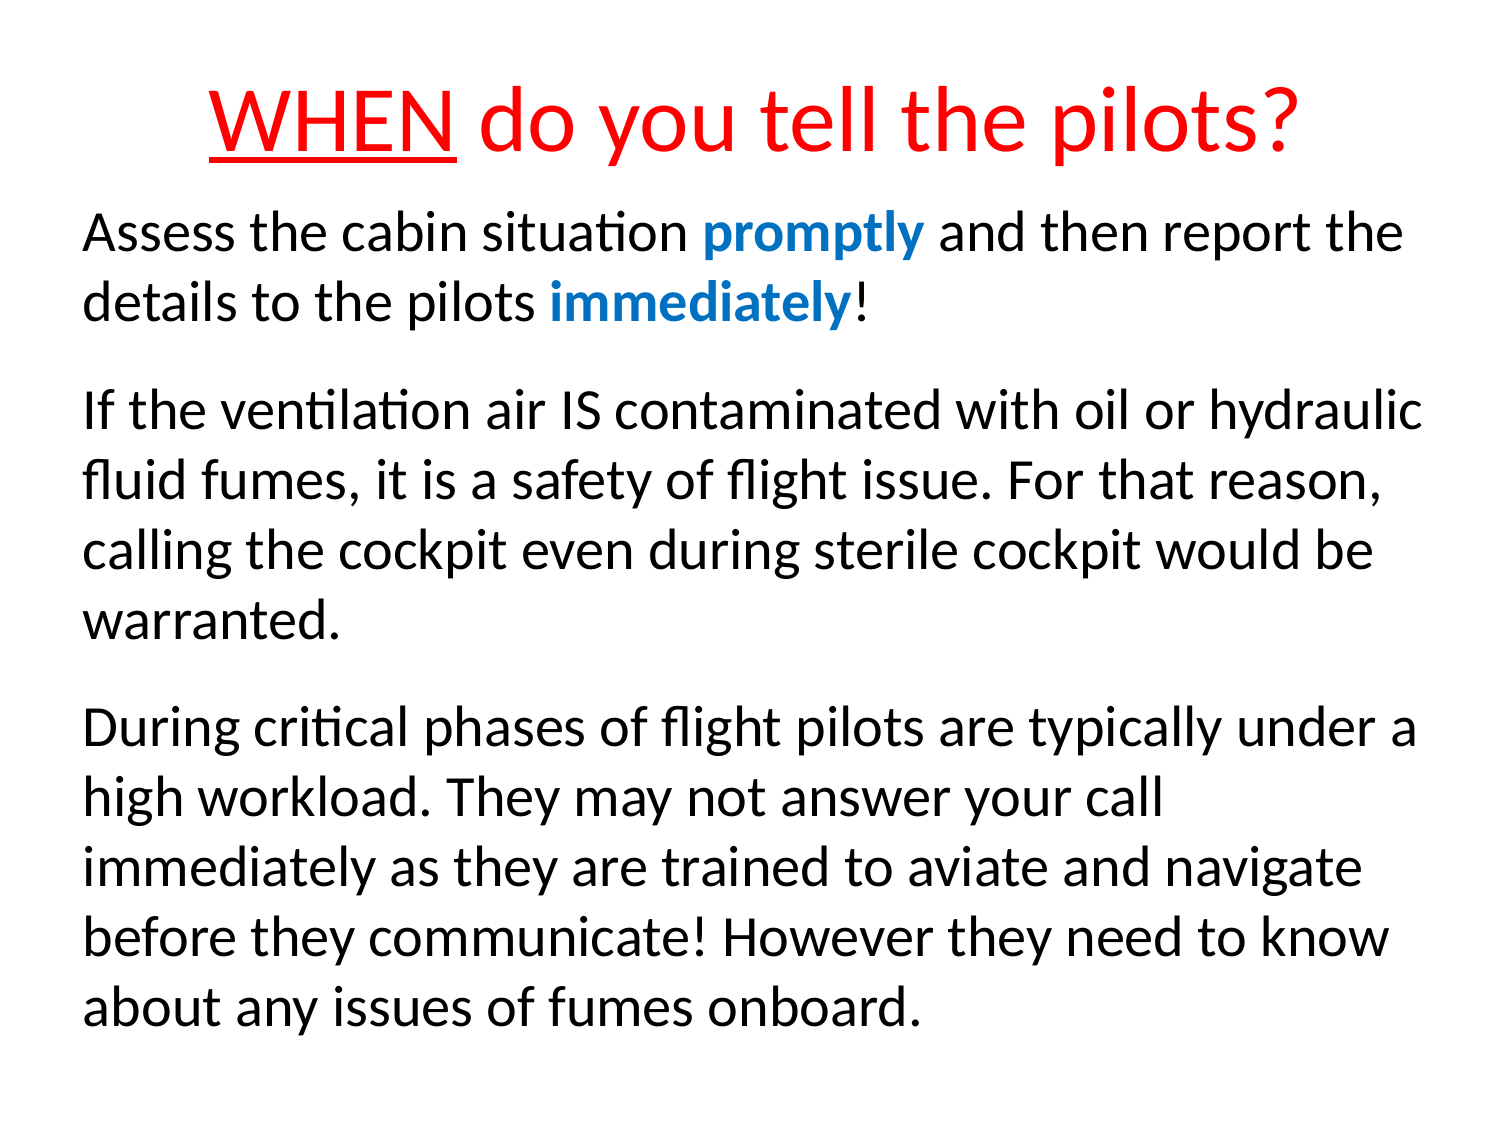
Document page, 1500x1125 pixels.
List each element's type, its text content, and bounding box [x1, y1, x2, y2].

text_box Assess the cabin situation promptly and then report the details to the pilots immediately! If the ventilation air IS contaminated with oil or hydraulic fluid fumes, it is a safety of flight issue. For that reason, calling the cockpit even during sterile cockpit would be warranted. During critical phases of flight pilots are typically under a high workload. They may not answer your call immediately as they are trained to aviate and navigate before they communicate! However they need to know about any issues of fumes onboard. [68, 186, 1445, 1046]
text_box WHEN do you tell the pilots? [37, 50, 1475, 178]
